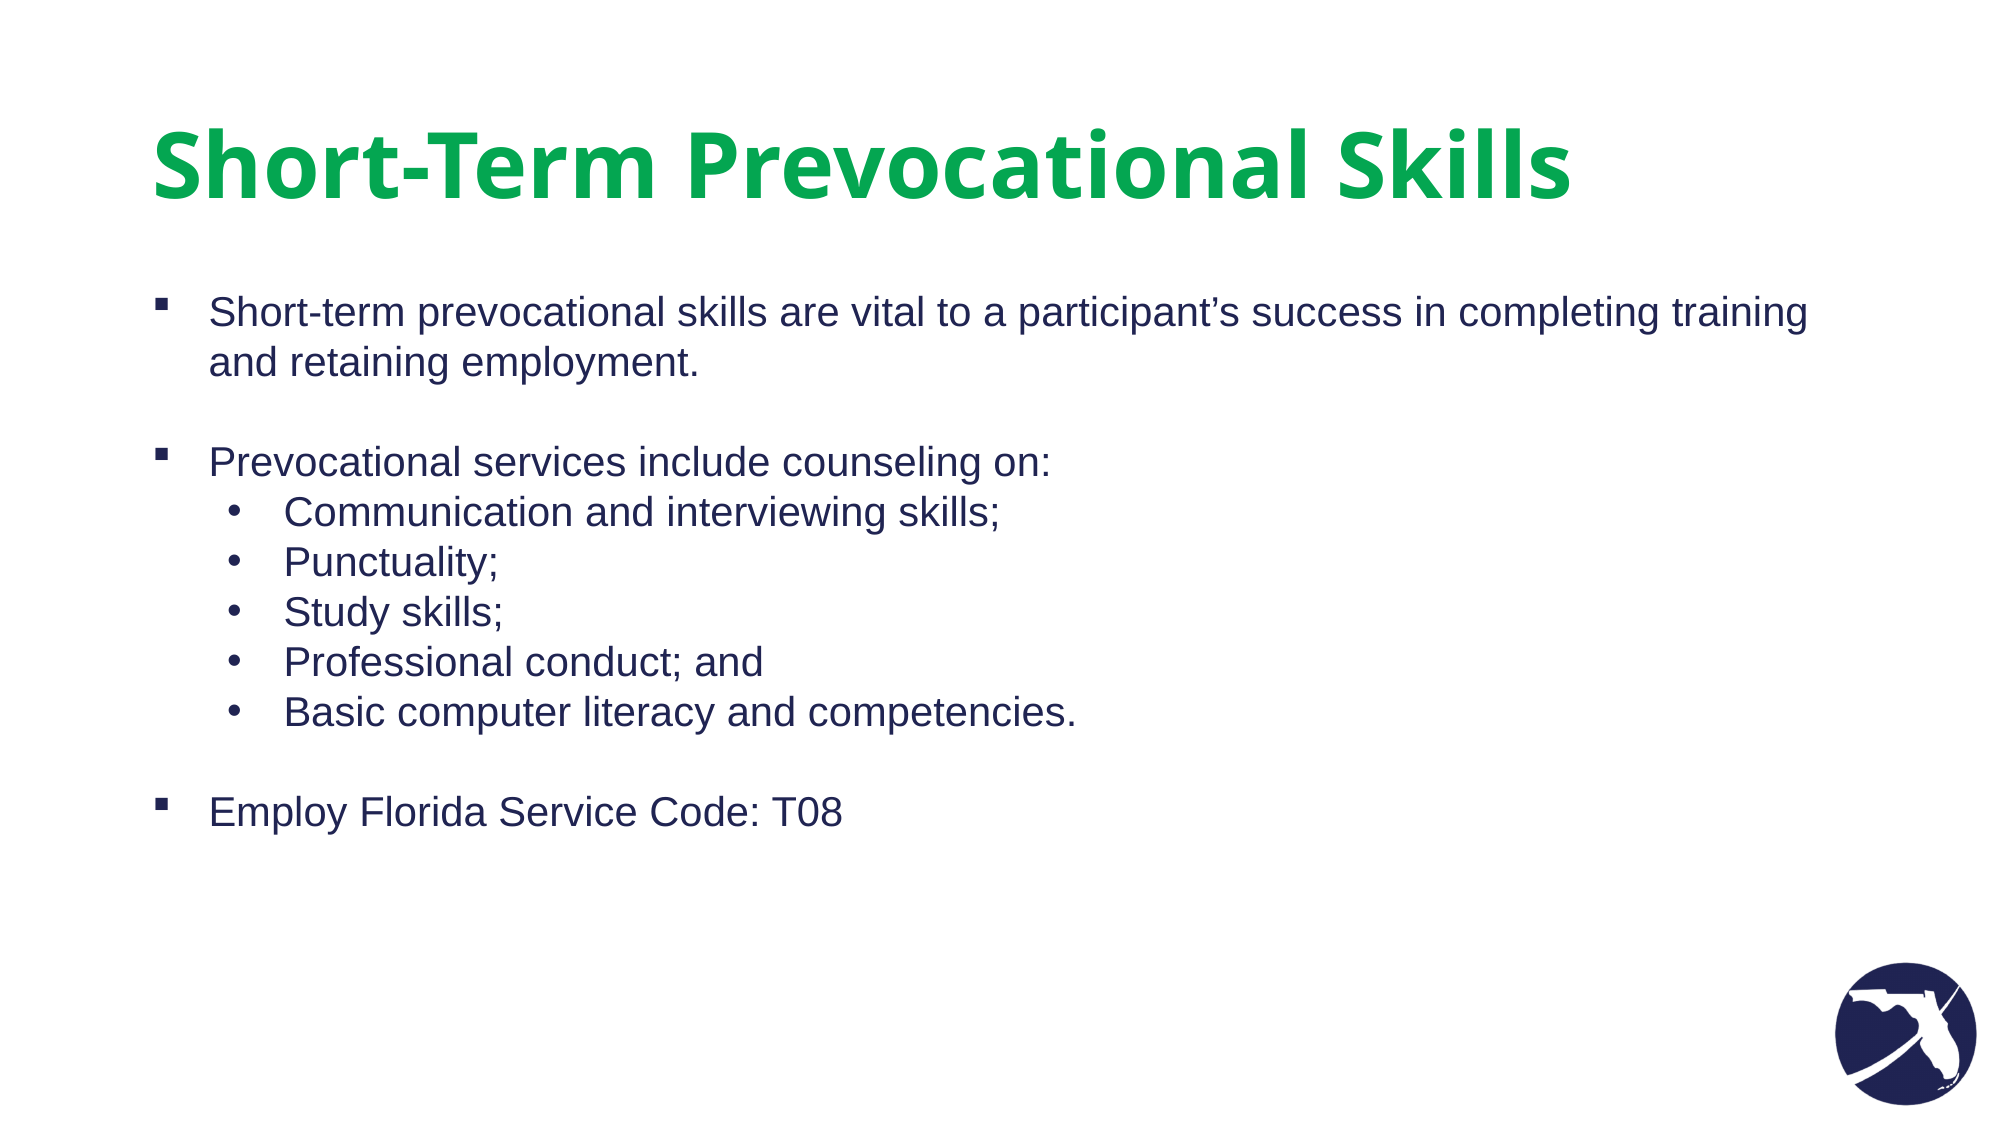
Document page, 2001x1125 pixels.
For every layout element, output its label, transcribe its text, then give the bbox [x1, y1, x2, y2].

picture [1834, 961, 1979, 1109]
title Short-Term Prevocational Skills [137, 59, 1863, 277]
text_box Short-term prevocational skills are vital to a participant’s success in completing training and retaining employment. Prevocational services include counseling on: Communication and interviewing skills; Punctuality; Study skills; Professional conduct; and Basic computer literacy and competencies. Employ Florida Service Code: T08 [137, 277, 1863, 843]
